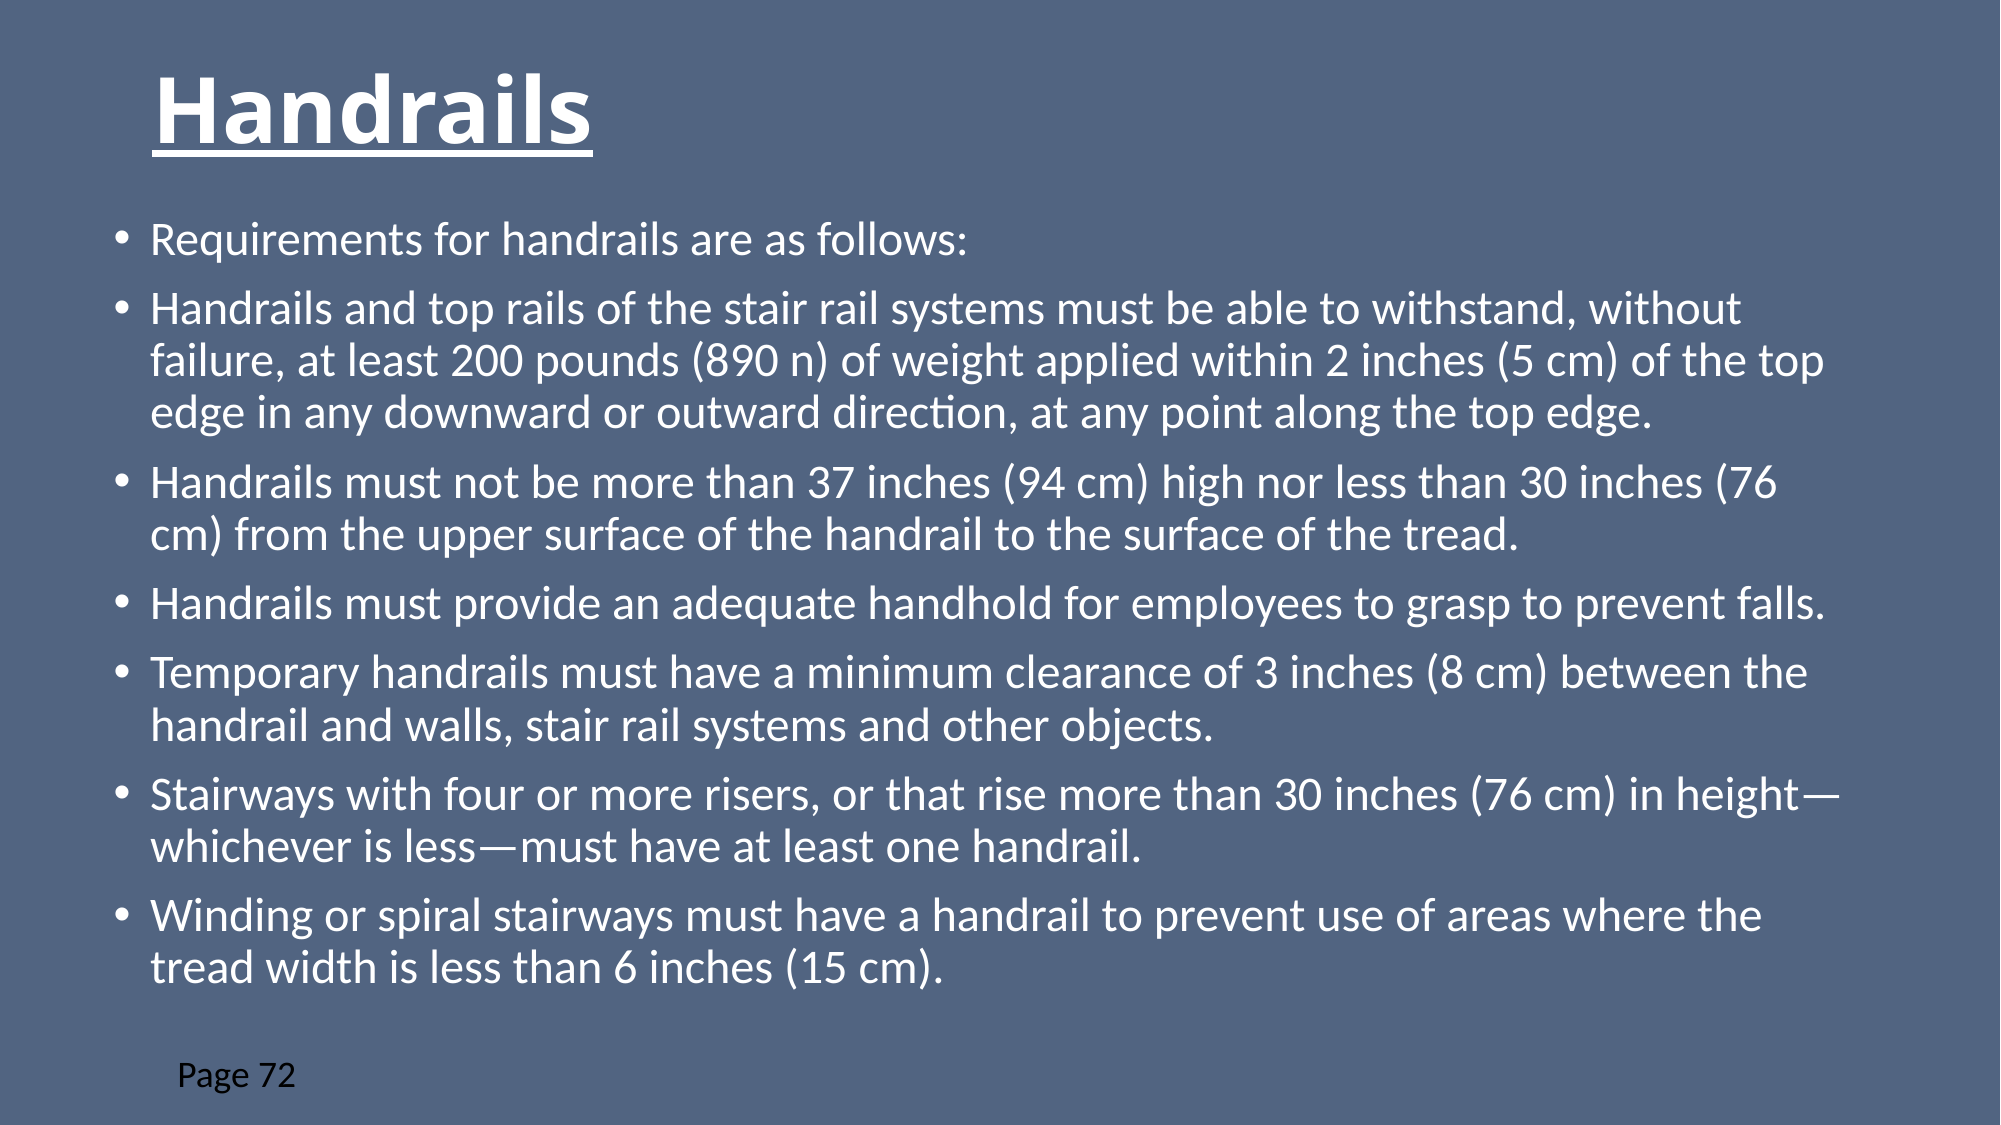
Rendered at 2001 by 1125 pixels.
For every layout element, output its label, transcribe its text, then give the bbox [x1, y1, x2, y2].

list Requirements for handrails are as follows: Handrails and top rails of the stair rail systems must be able to withstand, without failure, at least 200 pounds (890 n) of weight applied within 2 inches (5 cm) of the top edge in any downward or outward direction, at any point along the top edge. Handrails must not be more than 37 inches (94 cm) high nor less than 30 inches (76 cm) from the upper surface of the handrail to the surface of the tread. Handrails must provide an adequate handhold for employees to grasp to prevent falls. Temporary handrails must have a minimum clearance of 3 inches (8 cm) between the handrail and walls, stair rail systems and other objects. Stairways with four or more risers, or that rise more than 30 inches (76 cm) in height—whichever is less—must have at least one handrail. Winding or spiral stairways must have a handrail to prevent use of areas where the tread width is less than 6 inches (15 cm). [98, 206, 1863, 1014]
text_box Page 72 [162, 1042, 607, 1102]
title Handrails [137, 59, 1863, 206]
